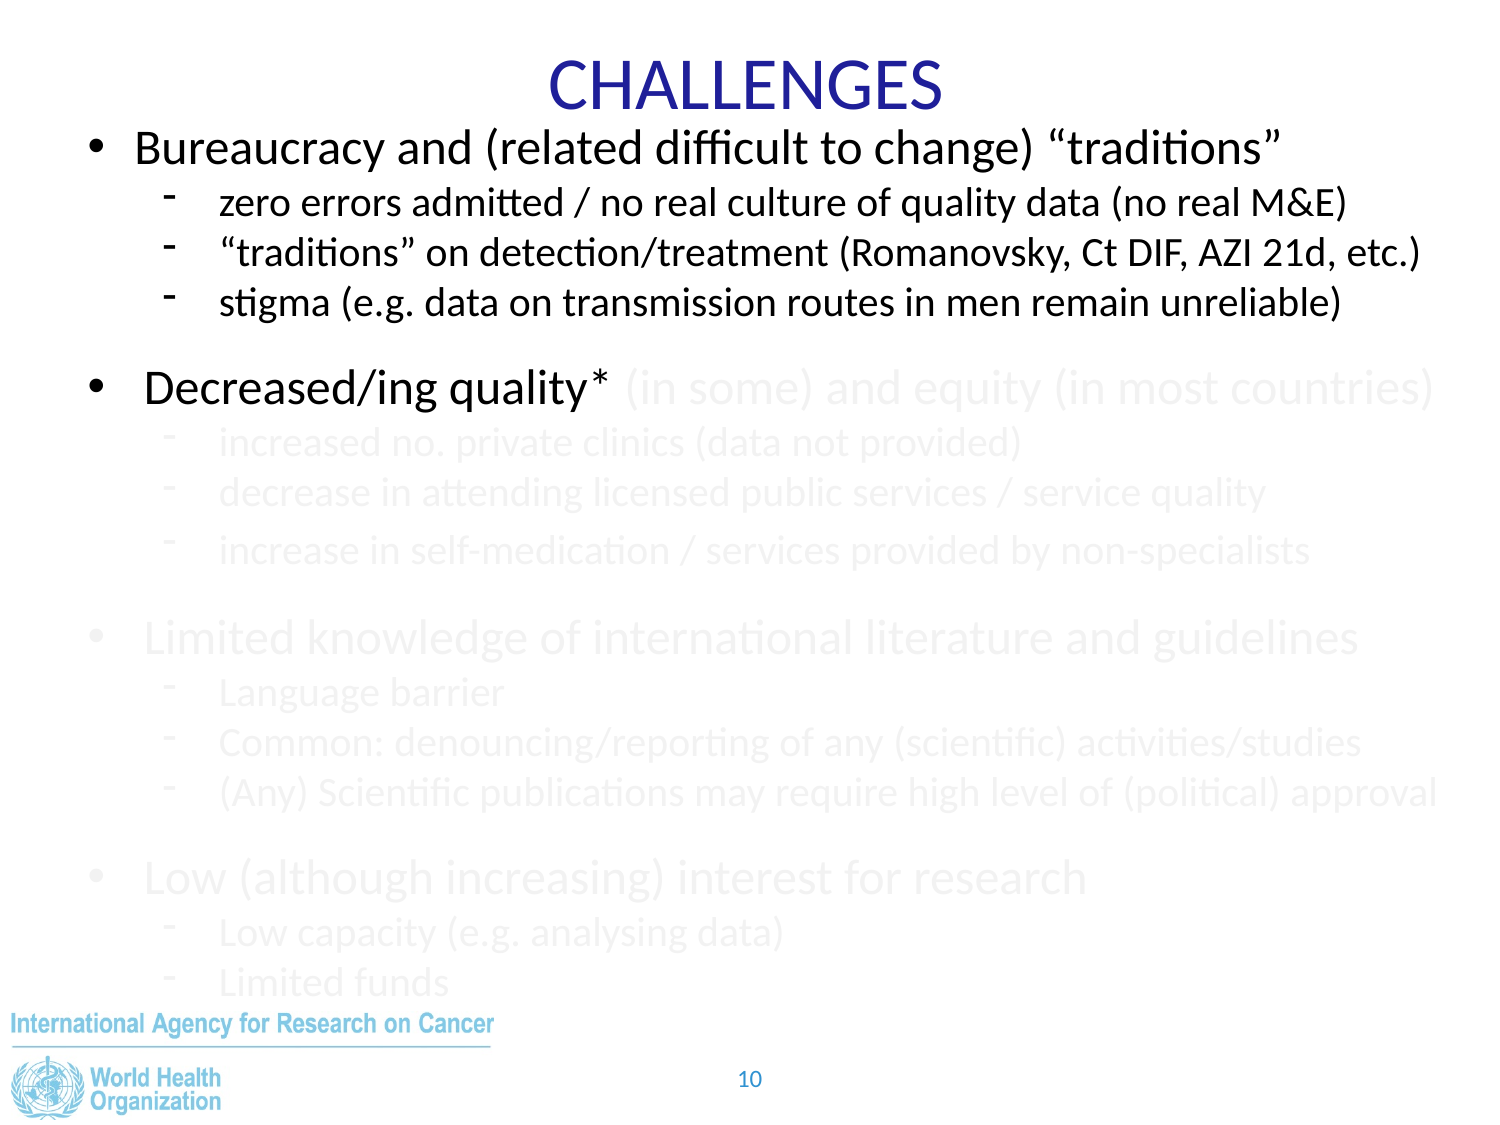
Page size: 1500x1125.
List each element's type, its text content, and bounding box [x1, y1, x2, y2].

picture [11, 1011, 494, 1120]
text_box Challenges [33, 0, 1460, 114]
slide_number 10 [604, 1025, 895, 1100]
text_box Bureaucracy and (related difficult to change) “traditions” zero errors admitted / no real culture of quality data (no real M&E) “traditions” on detection/treatment (Romanovsky, Ct DIF, AZI 21d, etc.) stigma (e.g. data on transmission routes in men remain unreliable) Decreased/ing quality* (in some) and equity (in most countries) increased no. private clinics (data not provided) decrease in attending licensed public services / service quality increase in self-medication / services provided by non-specialists Limited knowledge of international literature and guidelines Language barrier Common: denouncing/reporting of any (scientific) activities/studies (Any) Scientific publications may require high level of (political) approval Low (although increasing) interest for research Low capacity (e.g. analysing data) Limited funds [72, 77, 1500, 1012]
